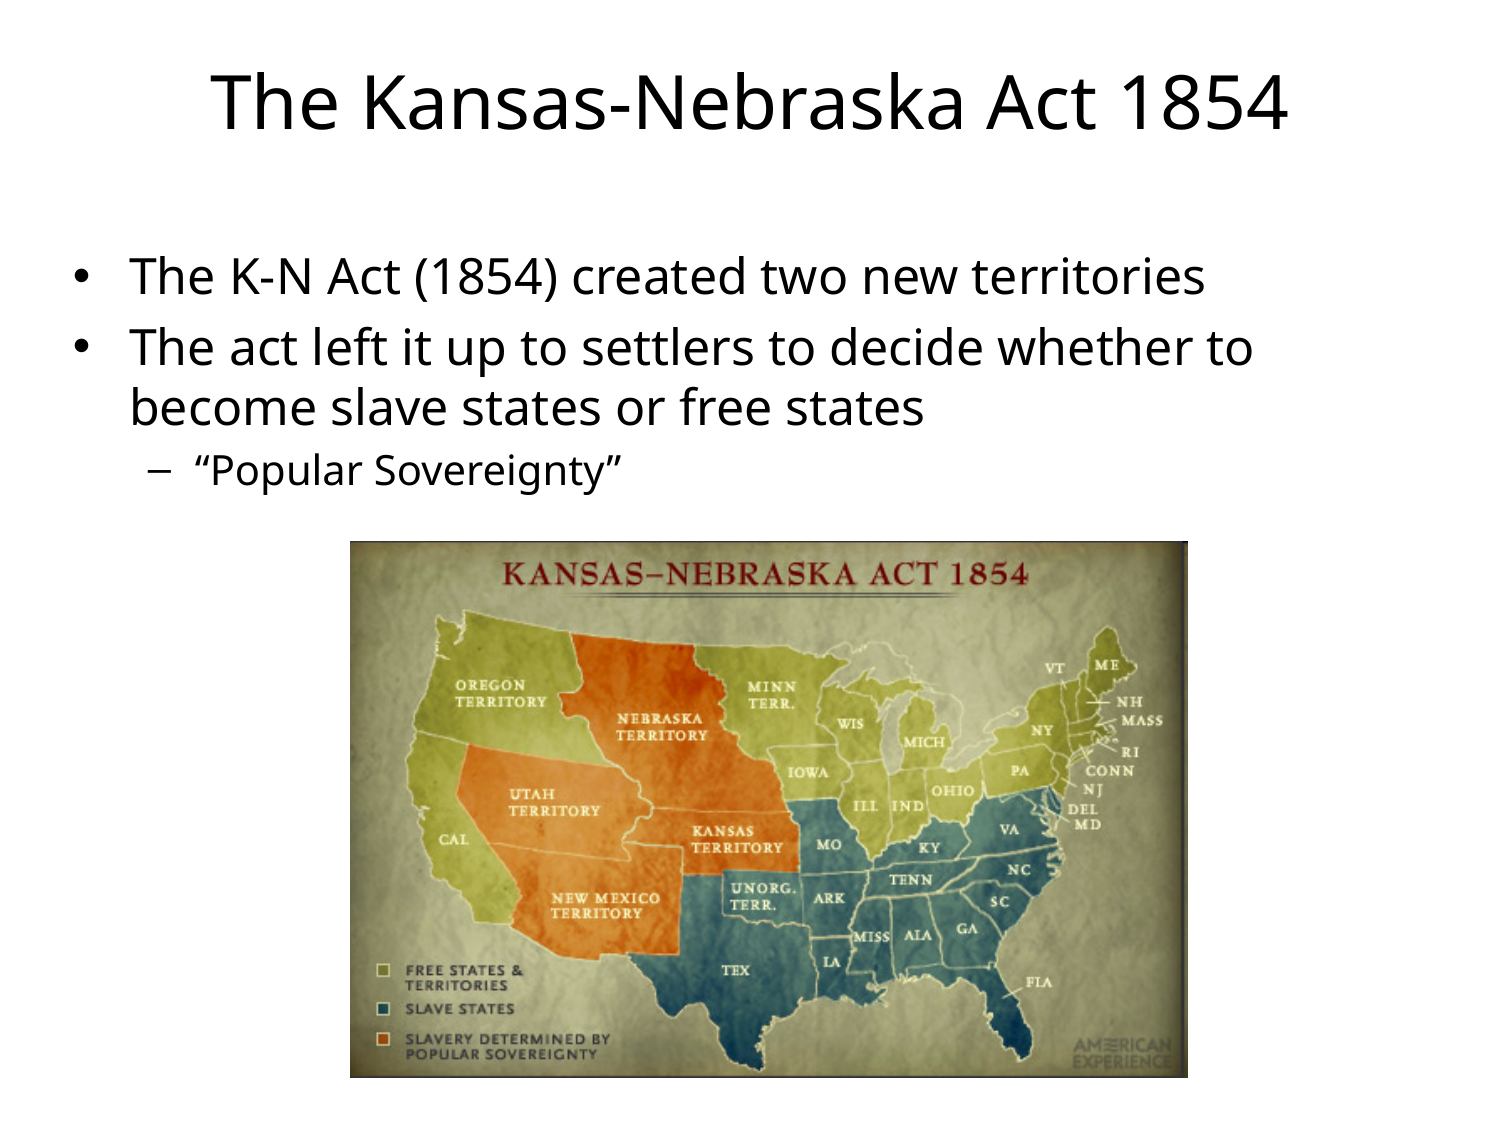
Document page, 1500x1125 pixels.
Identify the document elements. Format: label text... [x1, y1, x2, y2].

title The Kansas-Nebraska Act 1854 [0, 5, 1500, 193]
list The K-N Act (1854) created two new territories The act left it up to settlers to decide whether to become slave states or free states “Popular Sovereignty” [57, 237, 1388, 986]
picture [349, 540, 1188, 1078]
